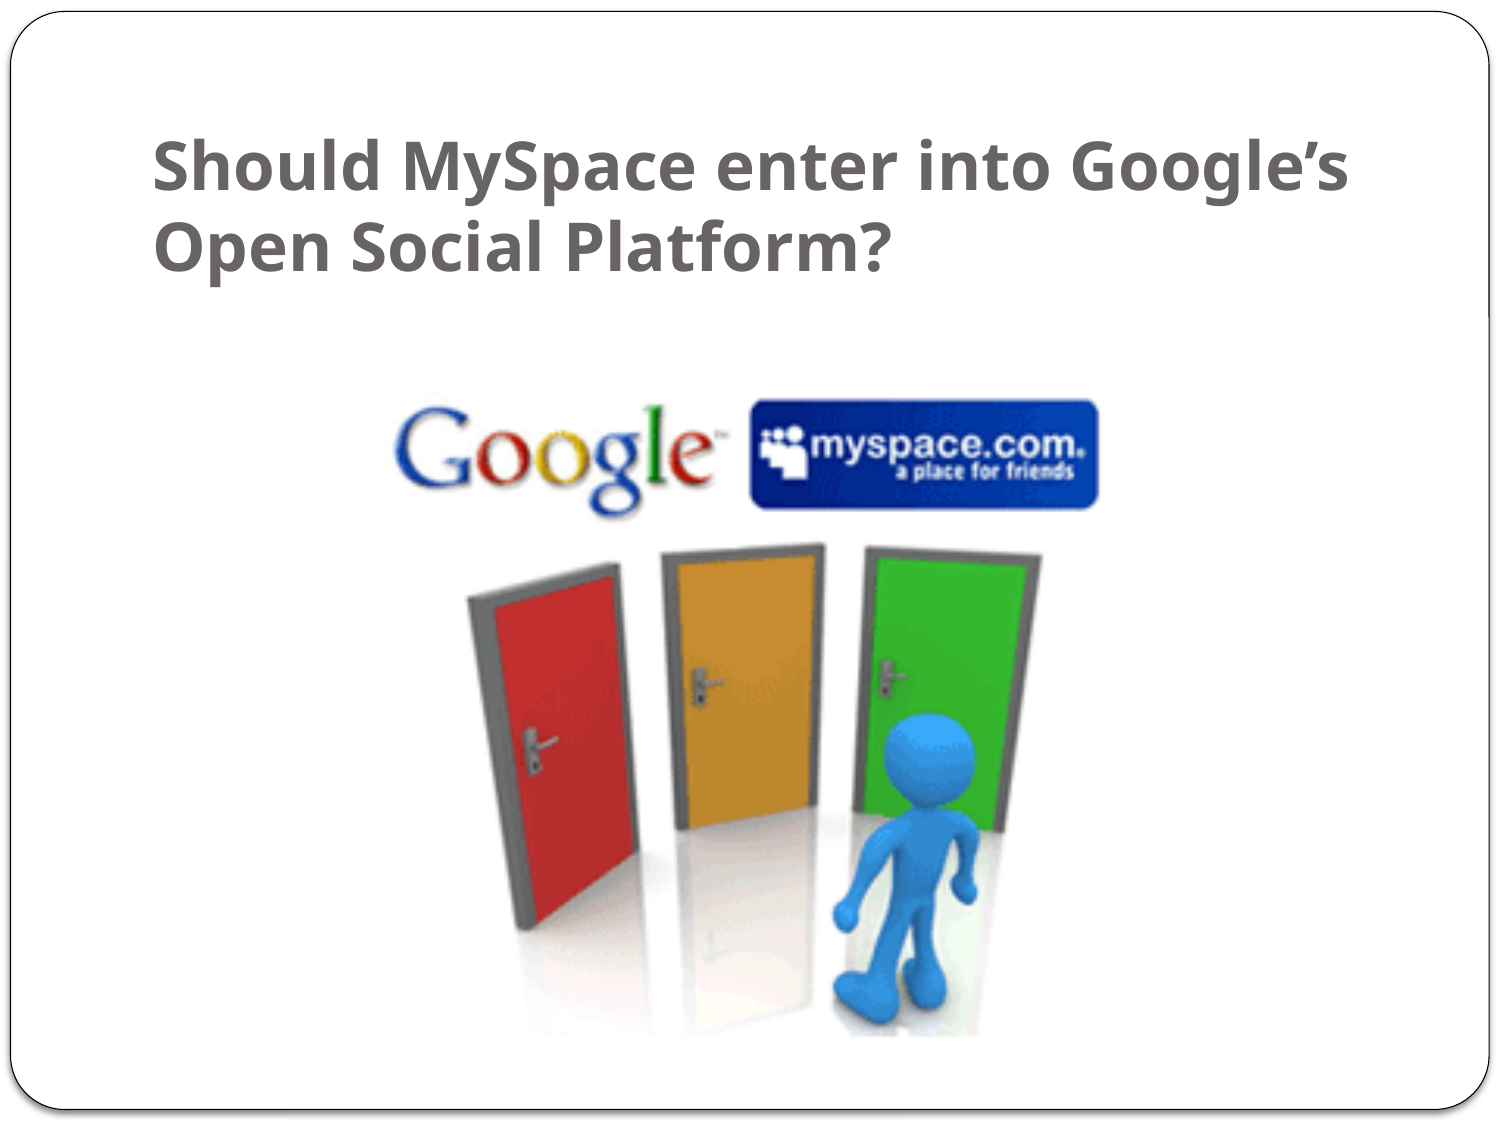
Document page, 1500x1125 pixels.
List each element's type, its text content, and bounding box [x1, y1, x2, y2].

picture [374, 387, 1126, 1073]
title Should MySpace enter into Google’s Open Social Platform? [137, 112, 1413, 300]
